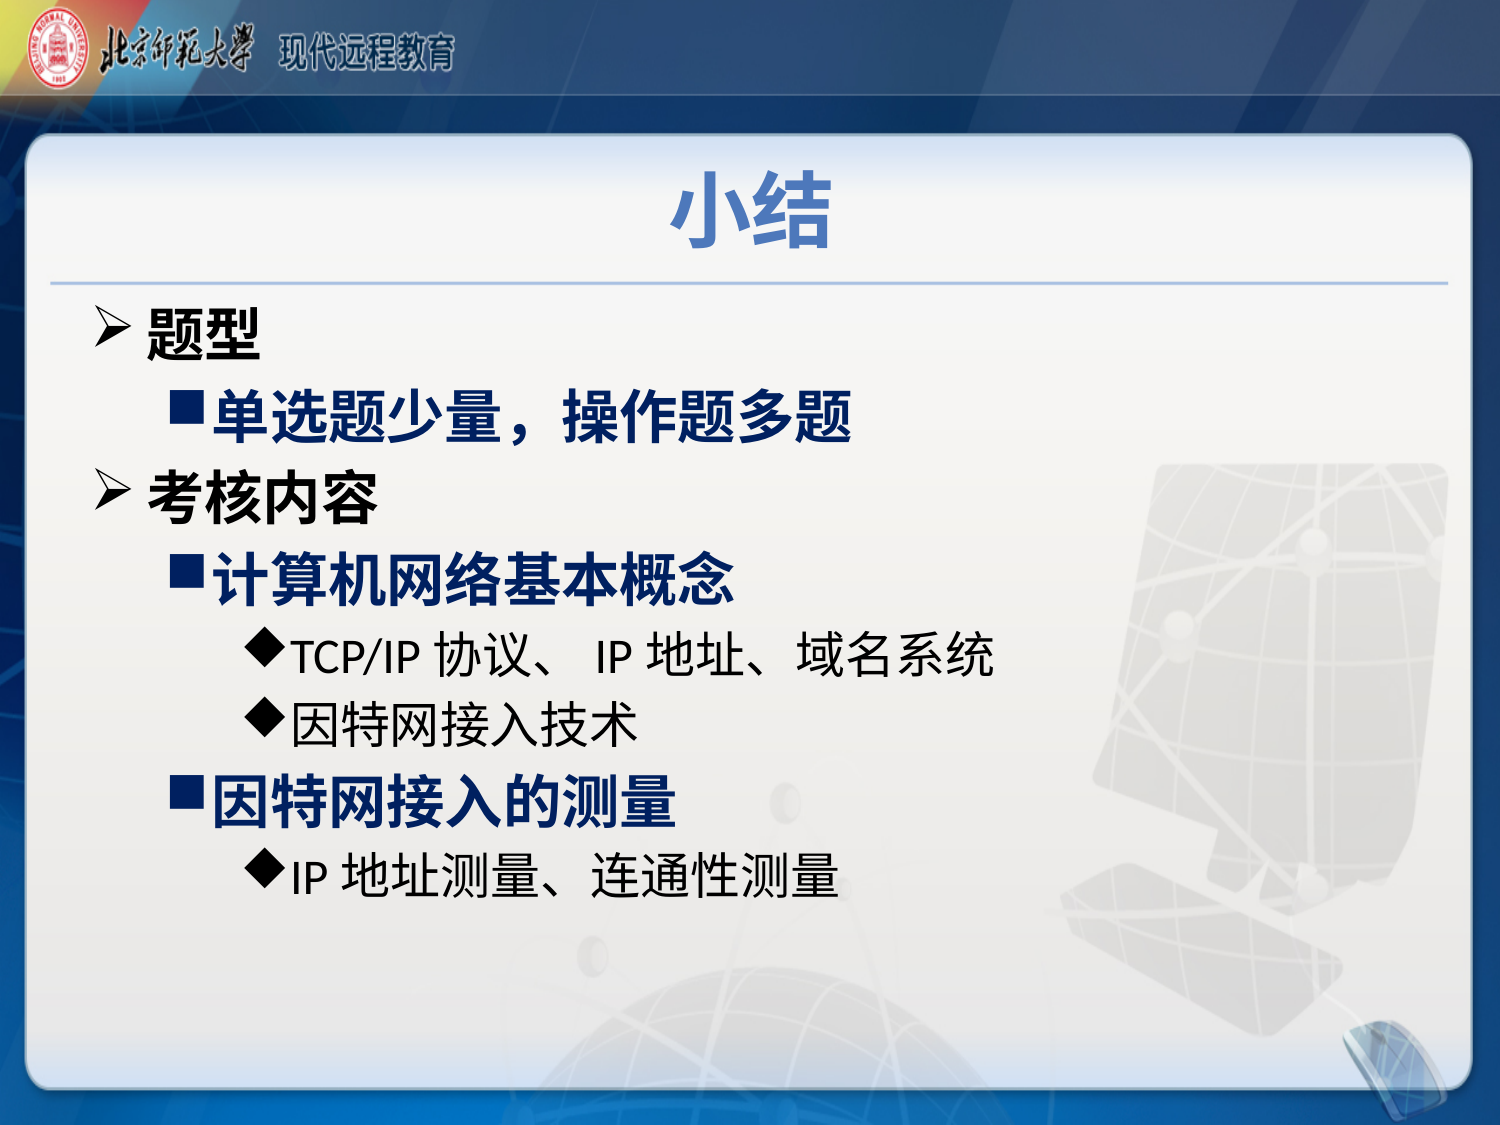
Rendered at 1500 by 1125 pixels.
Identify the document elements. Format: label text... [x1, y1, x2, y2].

title 小结 [76, 149, 1427, 268]
picture [0, 0, 1500, 1125]
list 题型 单选题少量，操作题多题 考核内容 计算机网络基本概念 TCP/IP协议、IP地址、域名系统 因特网接入技术 因特网接入的测量 IP地址测量、连通性测量 [75, 290, 1425, 1005]
